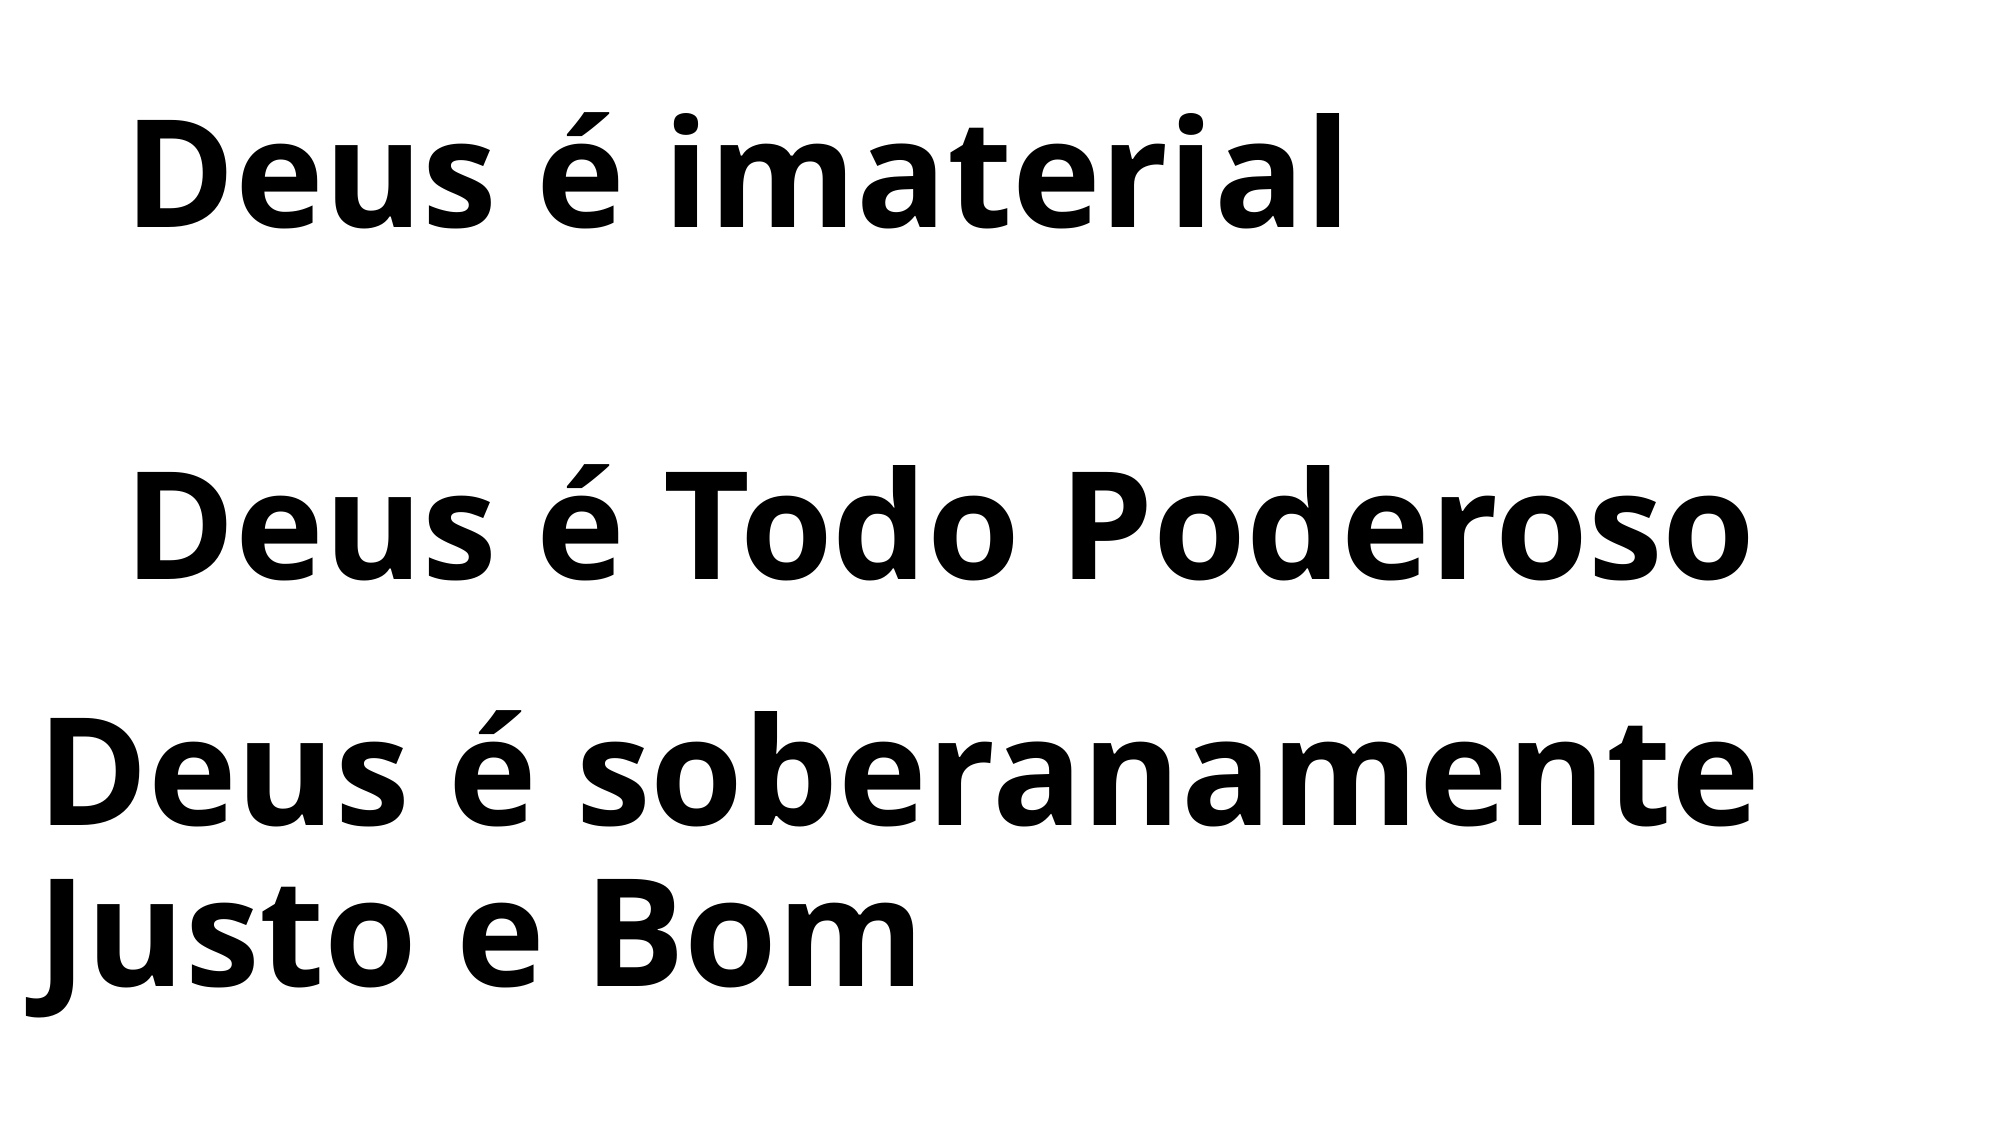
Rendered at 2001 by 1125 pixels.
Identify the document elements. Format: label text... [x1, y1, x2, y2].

text_box Deus é Todo Poderoso [109, 421, 2000, 640]
text_box Deus é soberanamente Justo e Bom [22, 748, 1982, 967]
text_box Deus é imaterial [109, 70, 2000, 288]
